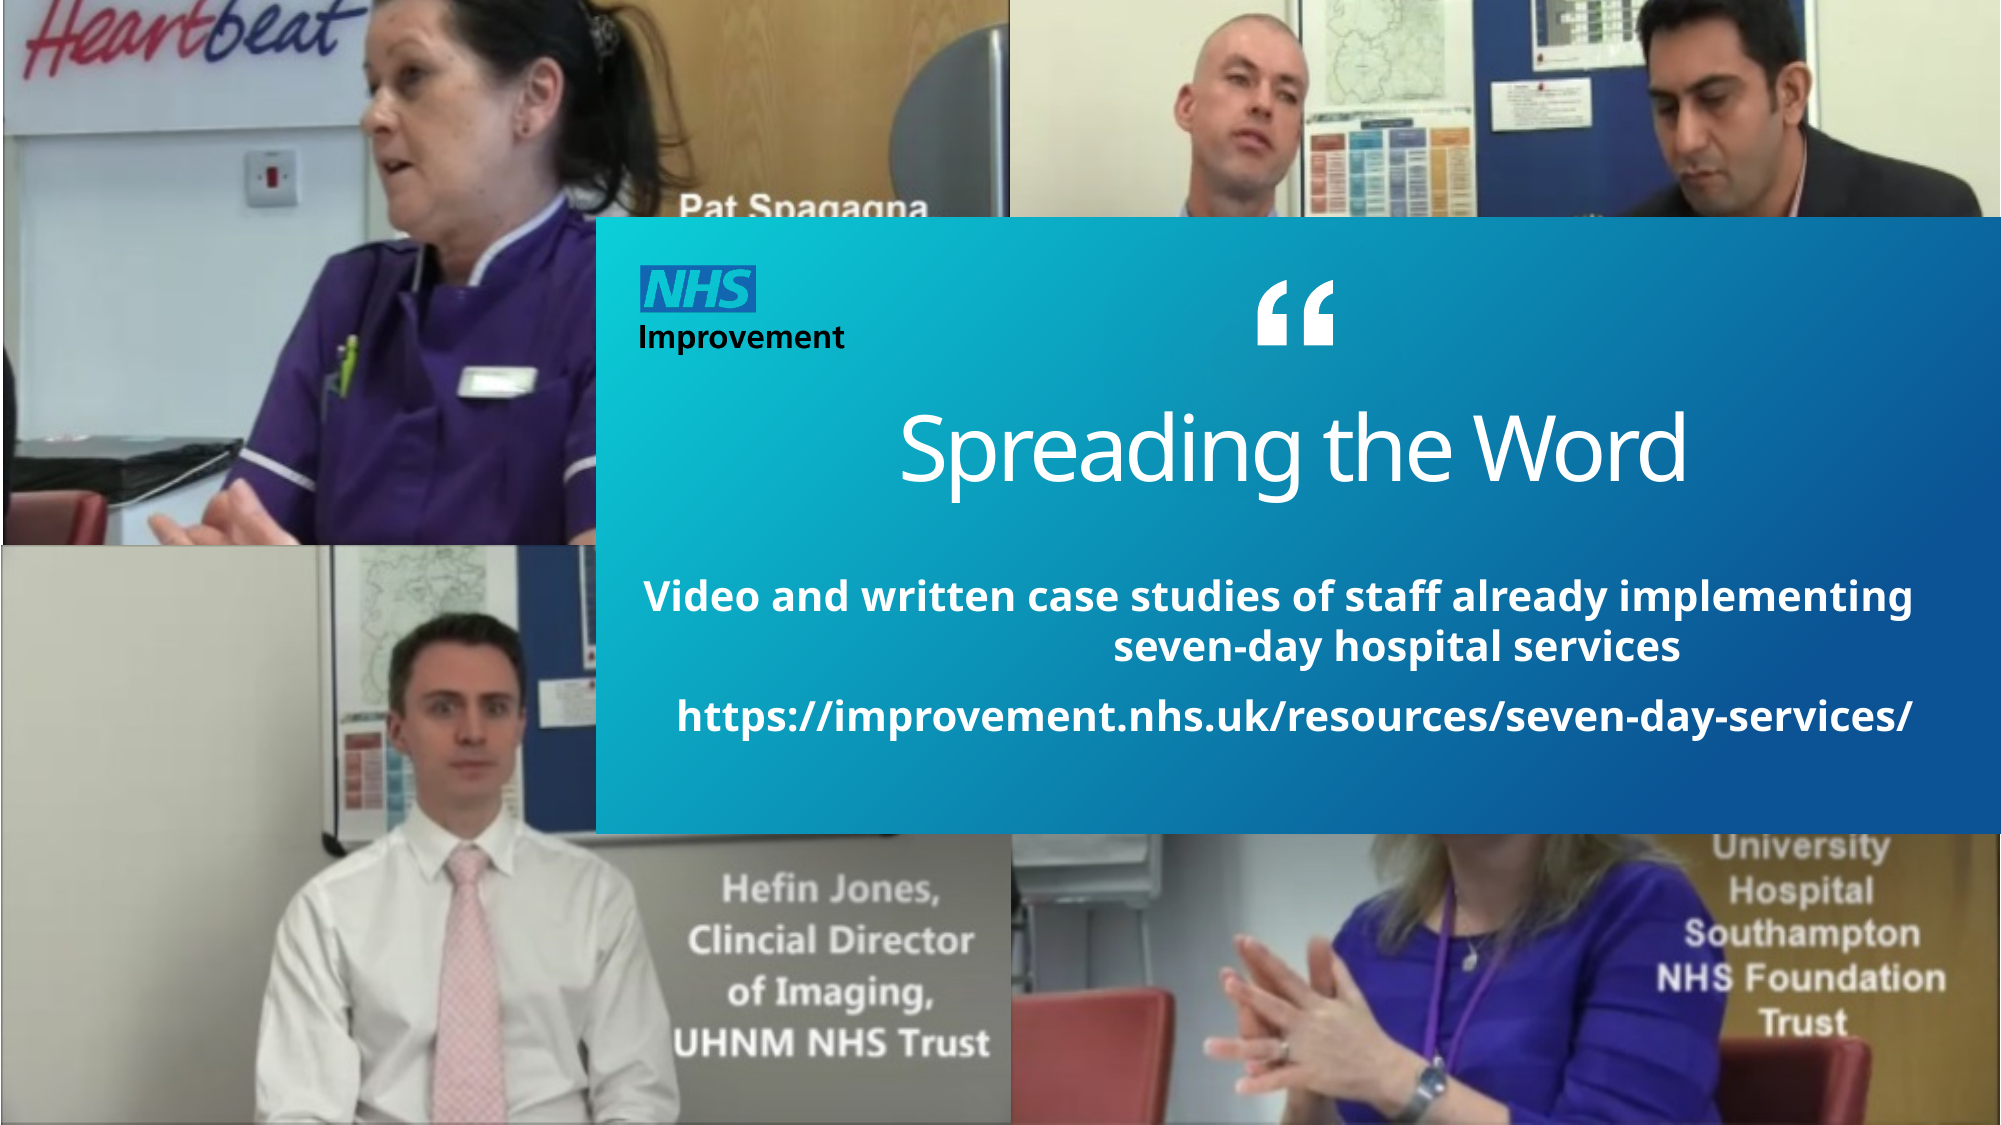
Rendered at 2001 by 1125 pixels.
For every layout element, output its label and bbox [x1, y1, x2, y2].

text_box [1, 0, 2000, 1125]
picture [639, 265, 845, 356]
